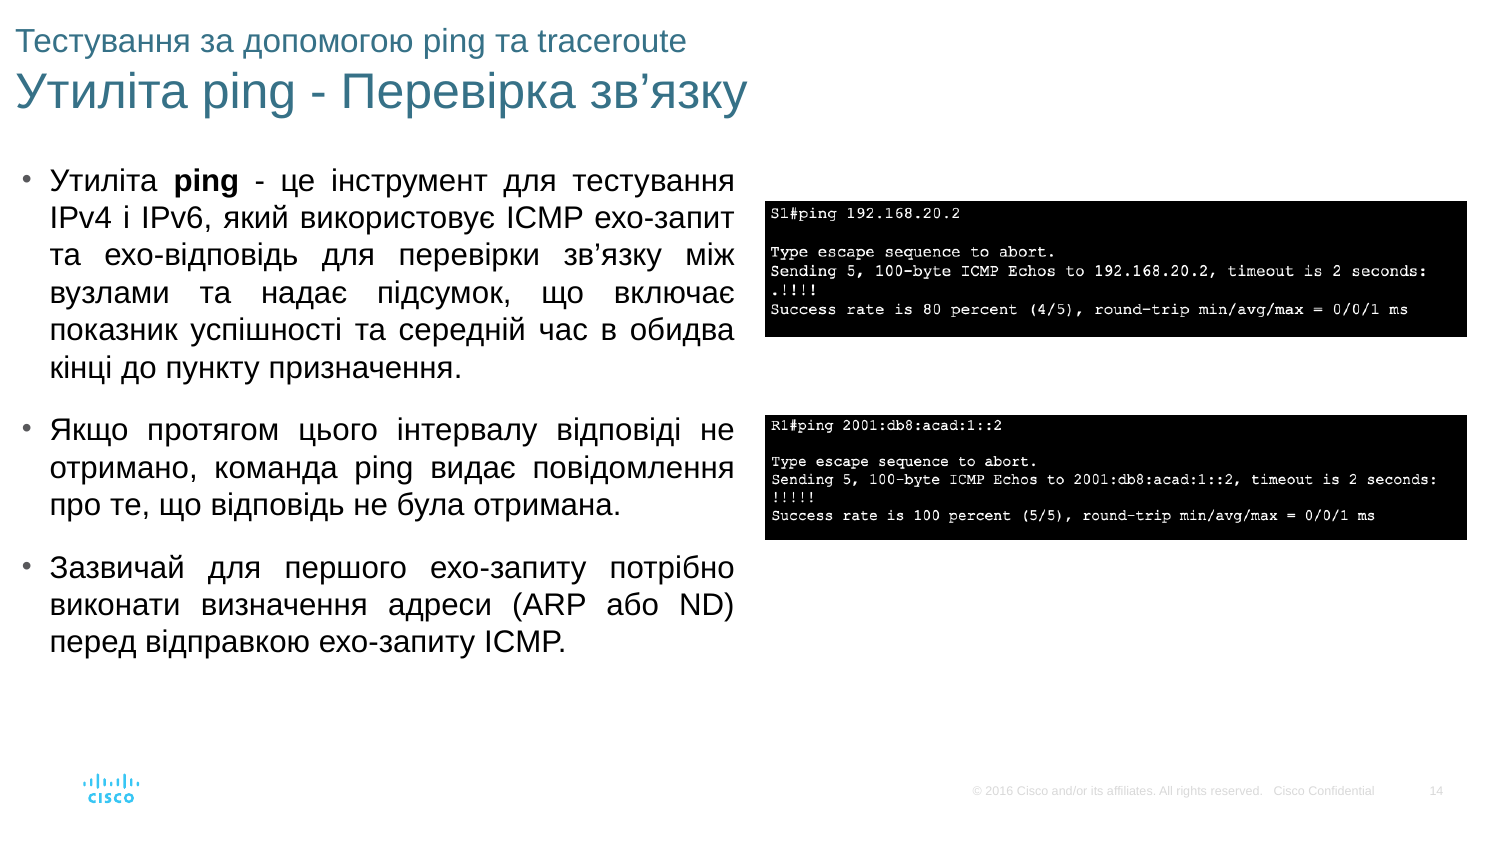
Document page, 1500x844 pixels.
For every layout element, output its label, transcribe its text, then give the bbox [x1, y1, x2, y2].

picture [765, 414, 1468, 540]
picture [765, 201, 1468, 337]
title Тестування за допомогою ping та traceroute Утиліта ping - Перевірка зв’язку [0, 6, 1500, 131]
list Утиліта ping - це інструмент для тестування IPv4 і IPv6, який використовує ICMP ехо-запит та ехо-відповідь для перевірки зв’язку між вузлами та надає підсумок, що включає показник успішності та середній час в обидва кінці до пункту призначення. Якщо протягом цього інтервалу відповіді не отримано, команда ping видає повідомлення про те, що відповідь не була отримана. Зазвичай для першого ехо-запиту потрібно виконати визначення адреси (ARP або ND) перед відправкою ехо-запиту ICMP. [6, 152, 766, 779]
